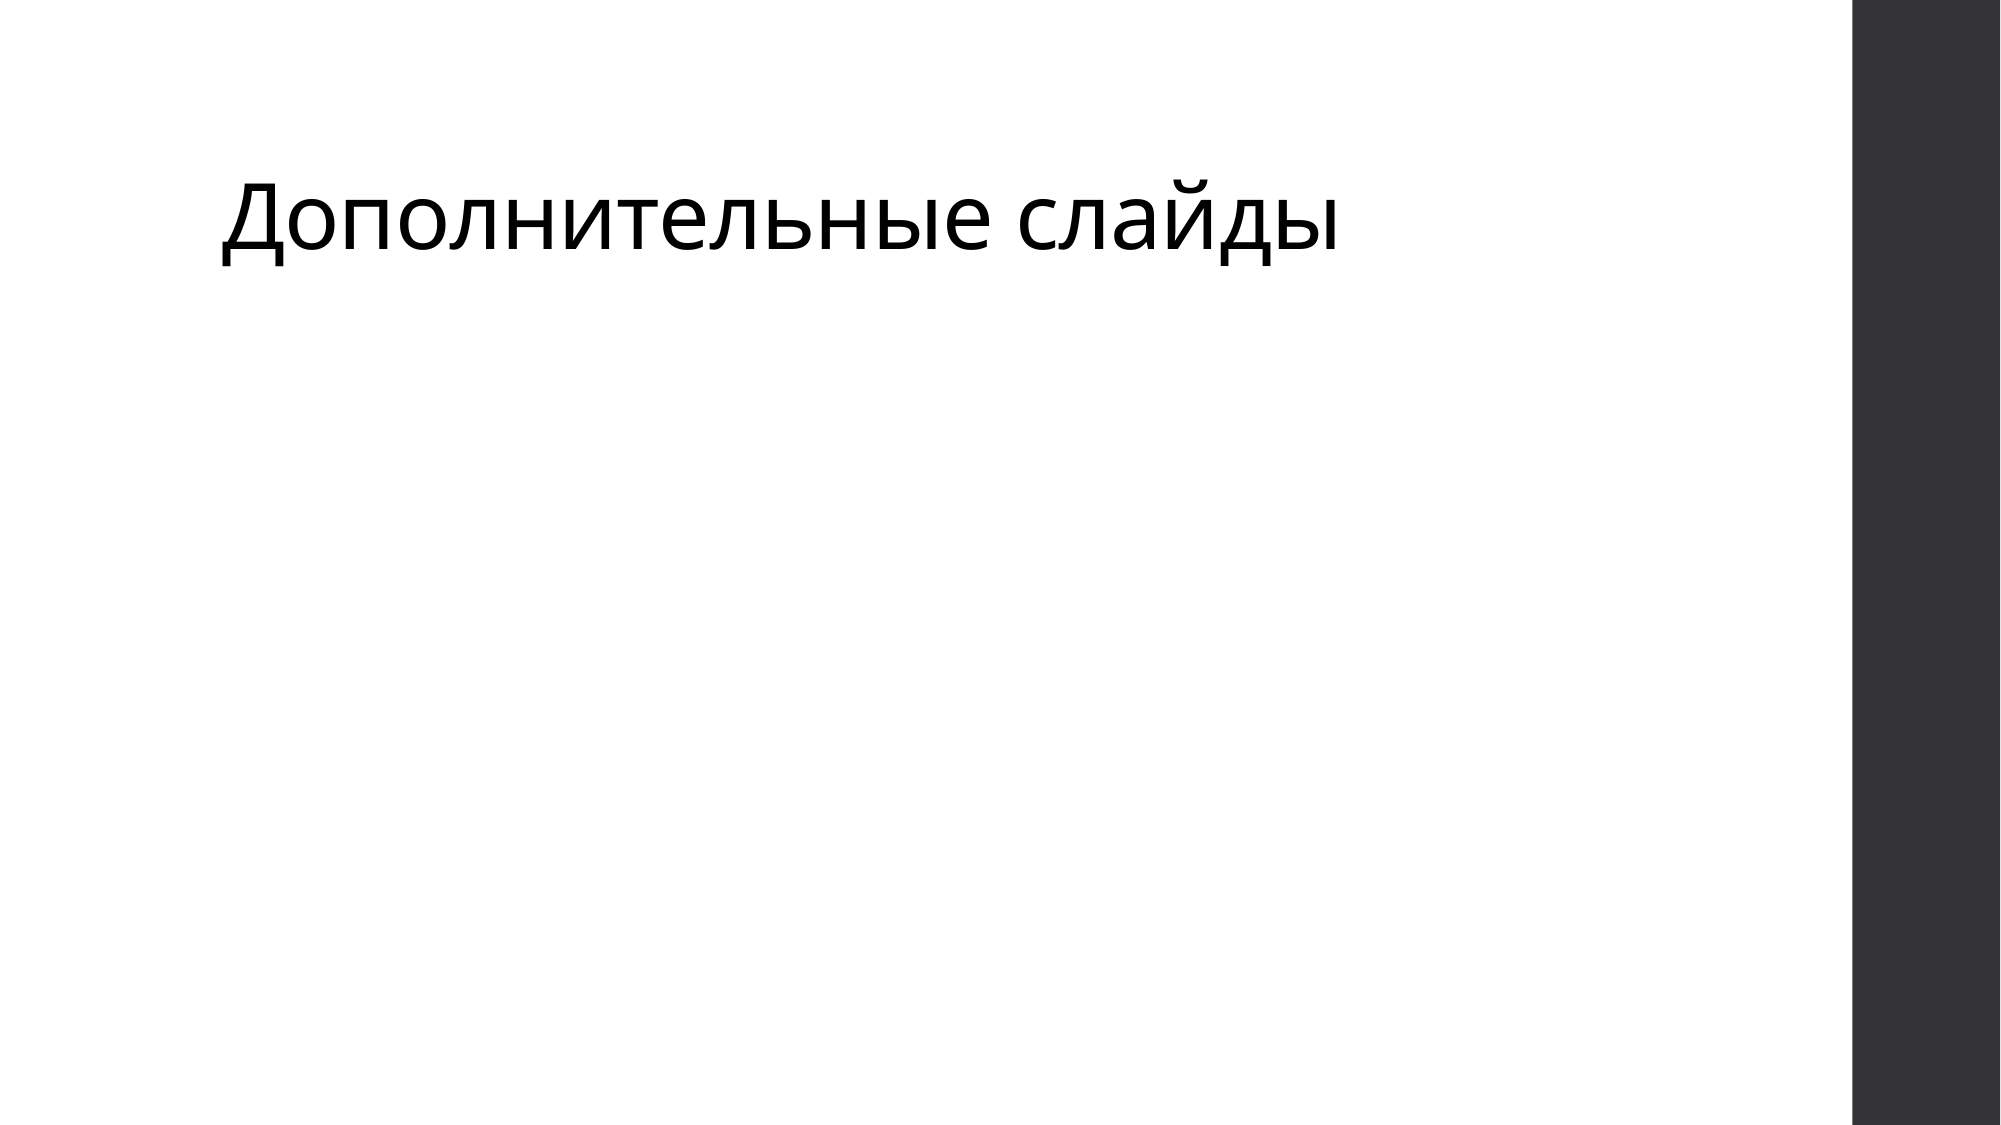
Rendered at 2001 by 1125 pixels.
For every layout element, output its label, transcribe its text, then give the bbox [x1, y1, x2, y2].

title Дополнительные слайды [206, 60, 1797, 278]
